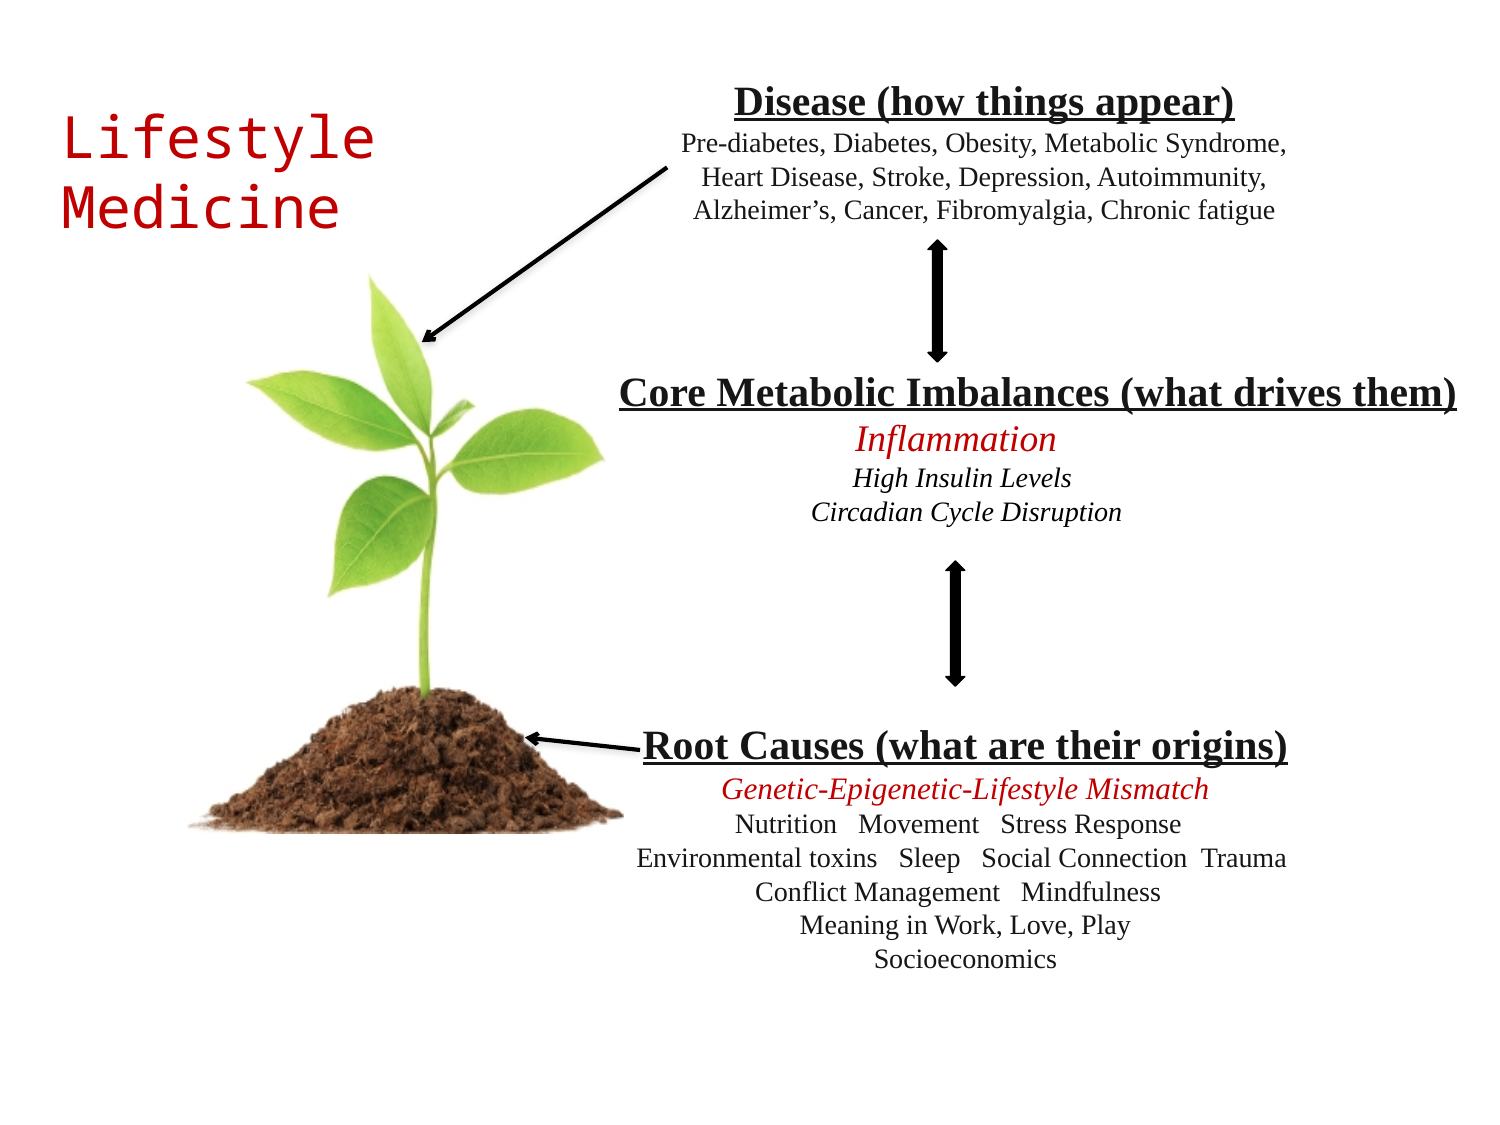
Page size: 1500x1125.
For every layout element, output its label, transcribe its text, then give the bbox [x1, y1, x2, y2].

text_box Core Metabolic Imbalances (what drives them) Inflammation High Insulin Levels Circadian Cycle Disruption [629, 357, 1476, 535]
text_box Root Causes (what are their origins) Genetic-Epigenetic-Lifestyle Mismatch Nutrition Movement Stress Response Environmental toxins Sleep Social Connection Trauma Conflict Management Mindfulness Meaning in Work, Love, Play Socioeconomics [618, 710, 1313, 982]
text_box [928, 239, 947, 362]
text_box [524, 737, 641, 751]
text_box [421, 167, 668, 343]
text_box Lifestyle Medicine [46, 92, 602, 248]
picture [187, 271, 625, 834]
text_box Disease (how things appear) Pre-diabetes, Diabetes, Obesity, Metabolic Syndrome, Heart Disease, Stroke, Depression, Autoimmunity, Alzheimer’s, Cancer, Fibromyalgia, Chronic fatigue [664, 66, 1305, 233]
text_box [945, 561, 965, 687]
